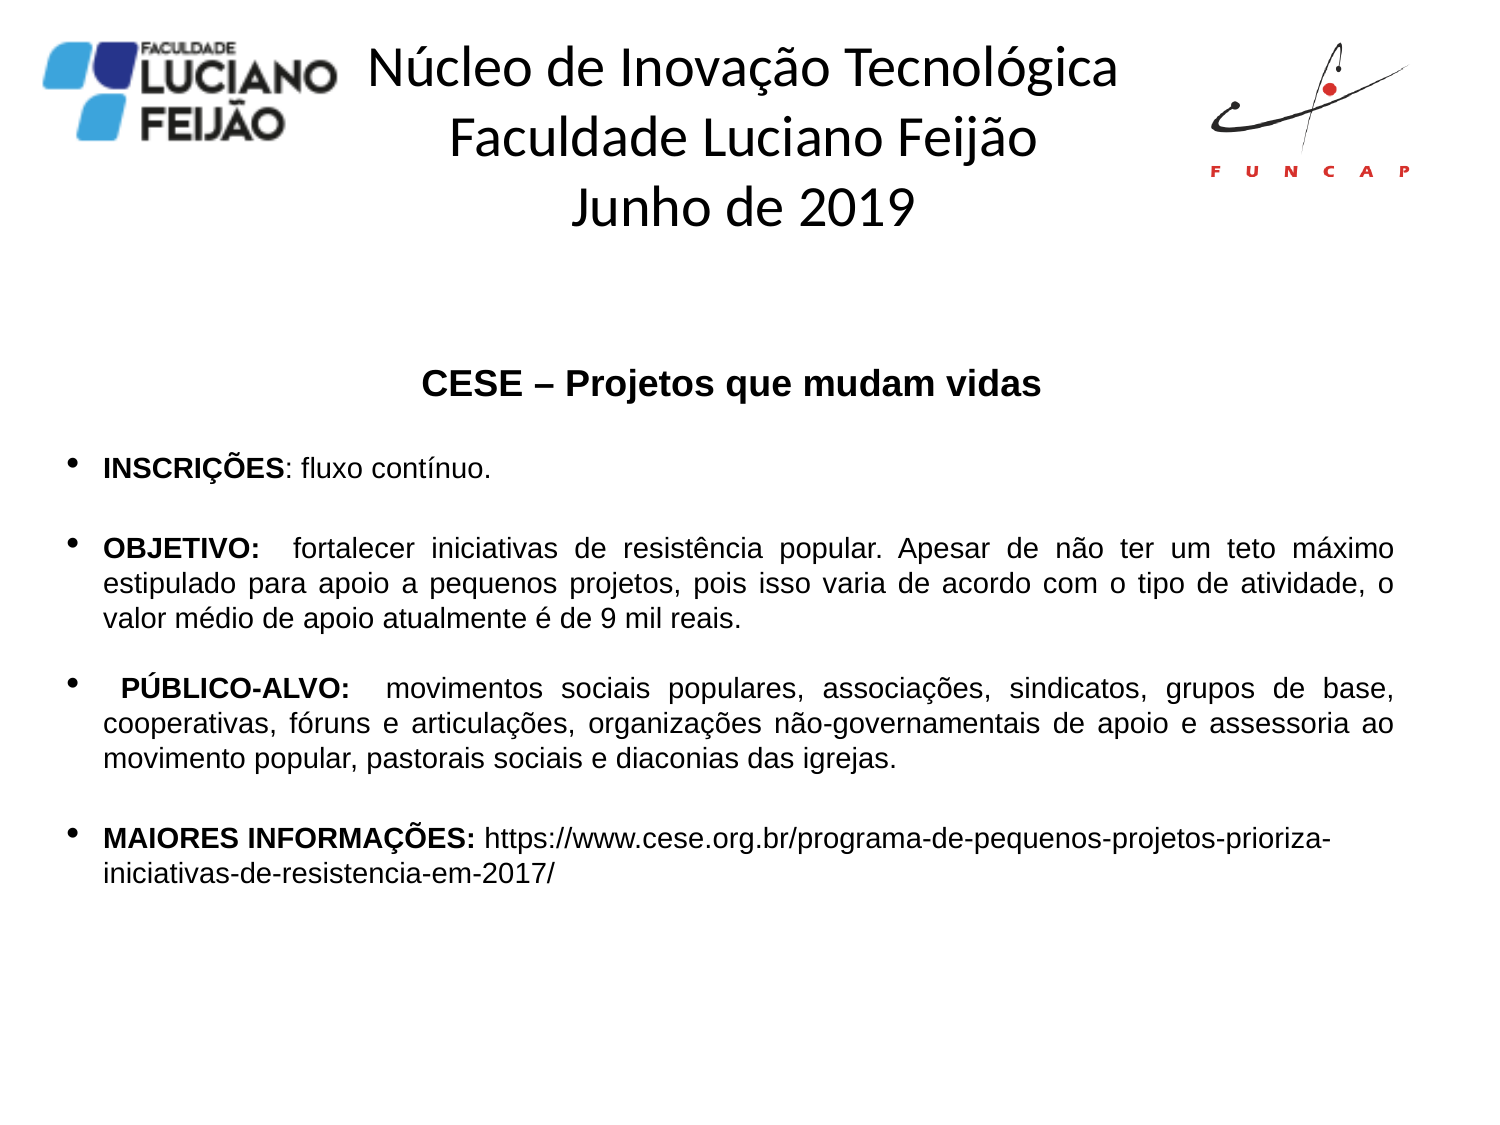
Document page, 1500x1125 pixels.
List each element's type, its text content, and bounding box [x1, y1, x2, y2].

text_box Núcleo de Inovação Tecnológica Faculdade Luciano Feijão Junho de 2019 [75, 45, 1413, 221]
picture [39, 36, 342, 148]
picture [1210, 42, 1412, 177]
text_box CESE – Projetos que mudam vidas INSCRIÇÕES: fluxo contínuo. OBJETIVO: fortalecer iniciativas de resistência popular. Apesar de não ter um teto máximo estipulado para apoio a pequenos projetos, pois isso varia de acordo com o tipo de atividade, o valor médio de apoio atualmente é de 9 mil reais. PÚBLICO-ALVO: movimentos sociais populares, associações, sindicatos, grupos de base, cooperativas, fóruns e articulações, organizações não-governamentais de apoio e assessoria ao movimento popular, pastorais sociais e diaconias das igrejas. MAIORES INFORMAÇÕES: https://www.cese.org.br/programa-de-pequenos-projetos-prioriza-iniciativas-de-resistencia-em-2017/ [52, 222, 1411, 1025]
